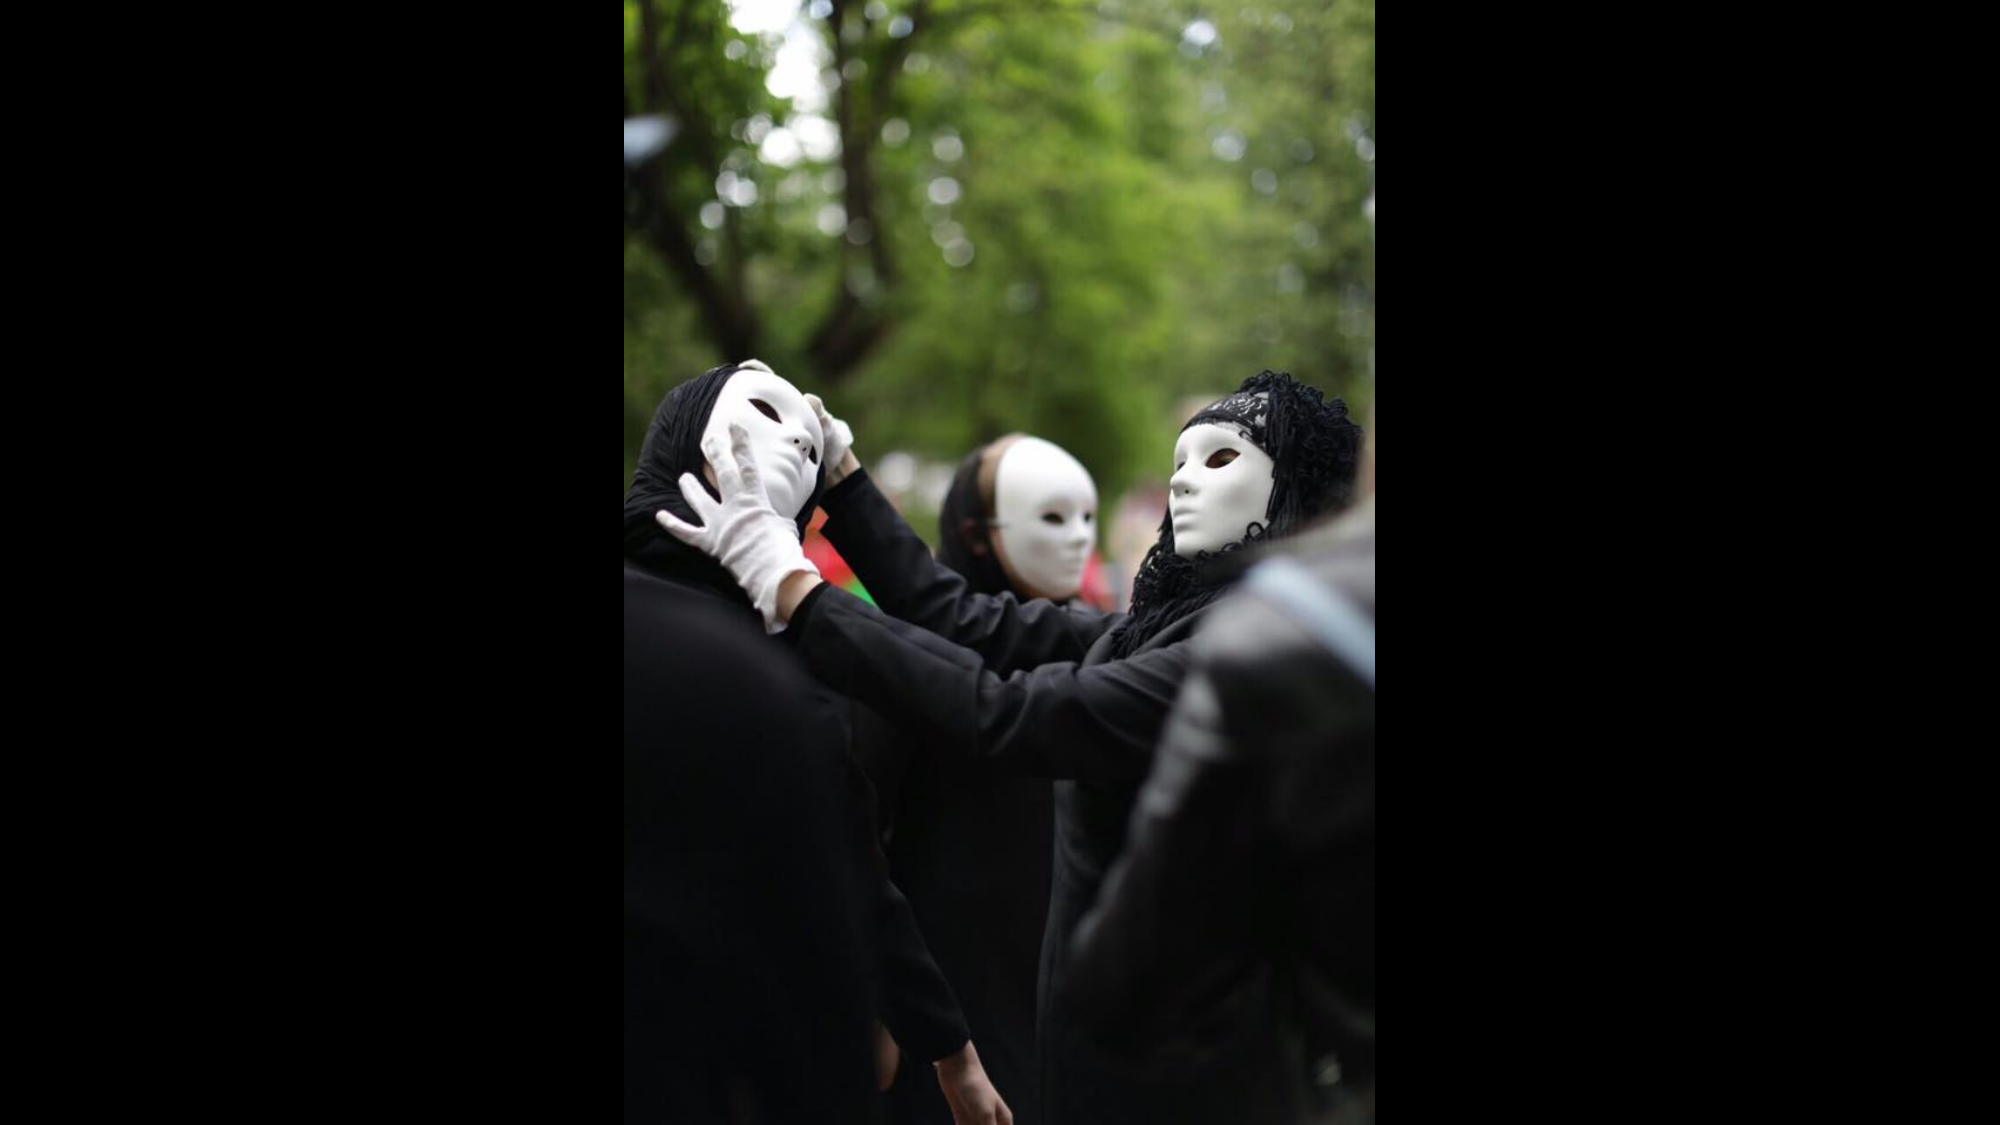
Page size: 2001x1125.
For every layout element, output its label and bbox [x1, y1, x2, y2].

picture [624, 0, 1375, 1125]
